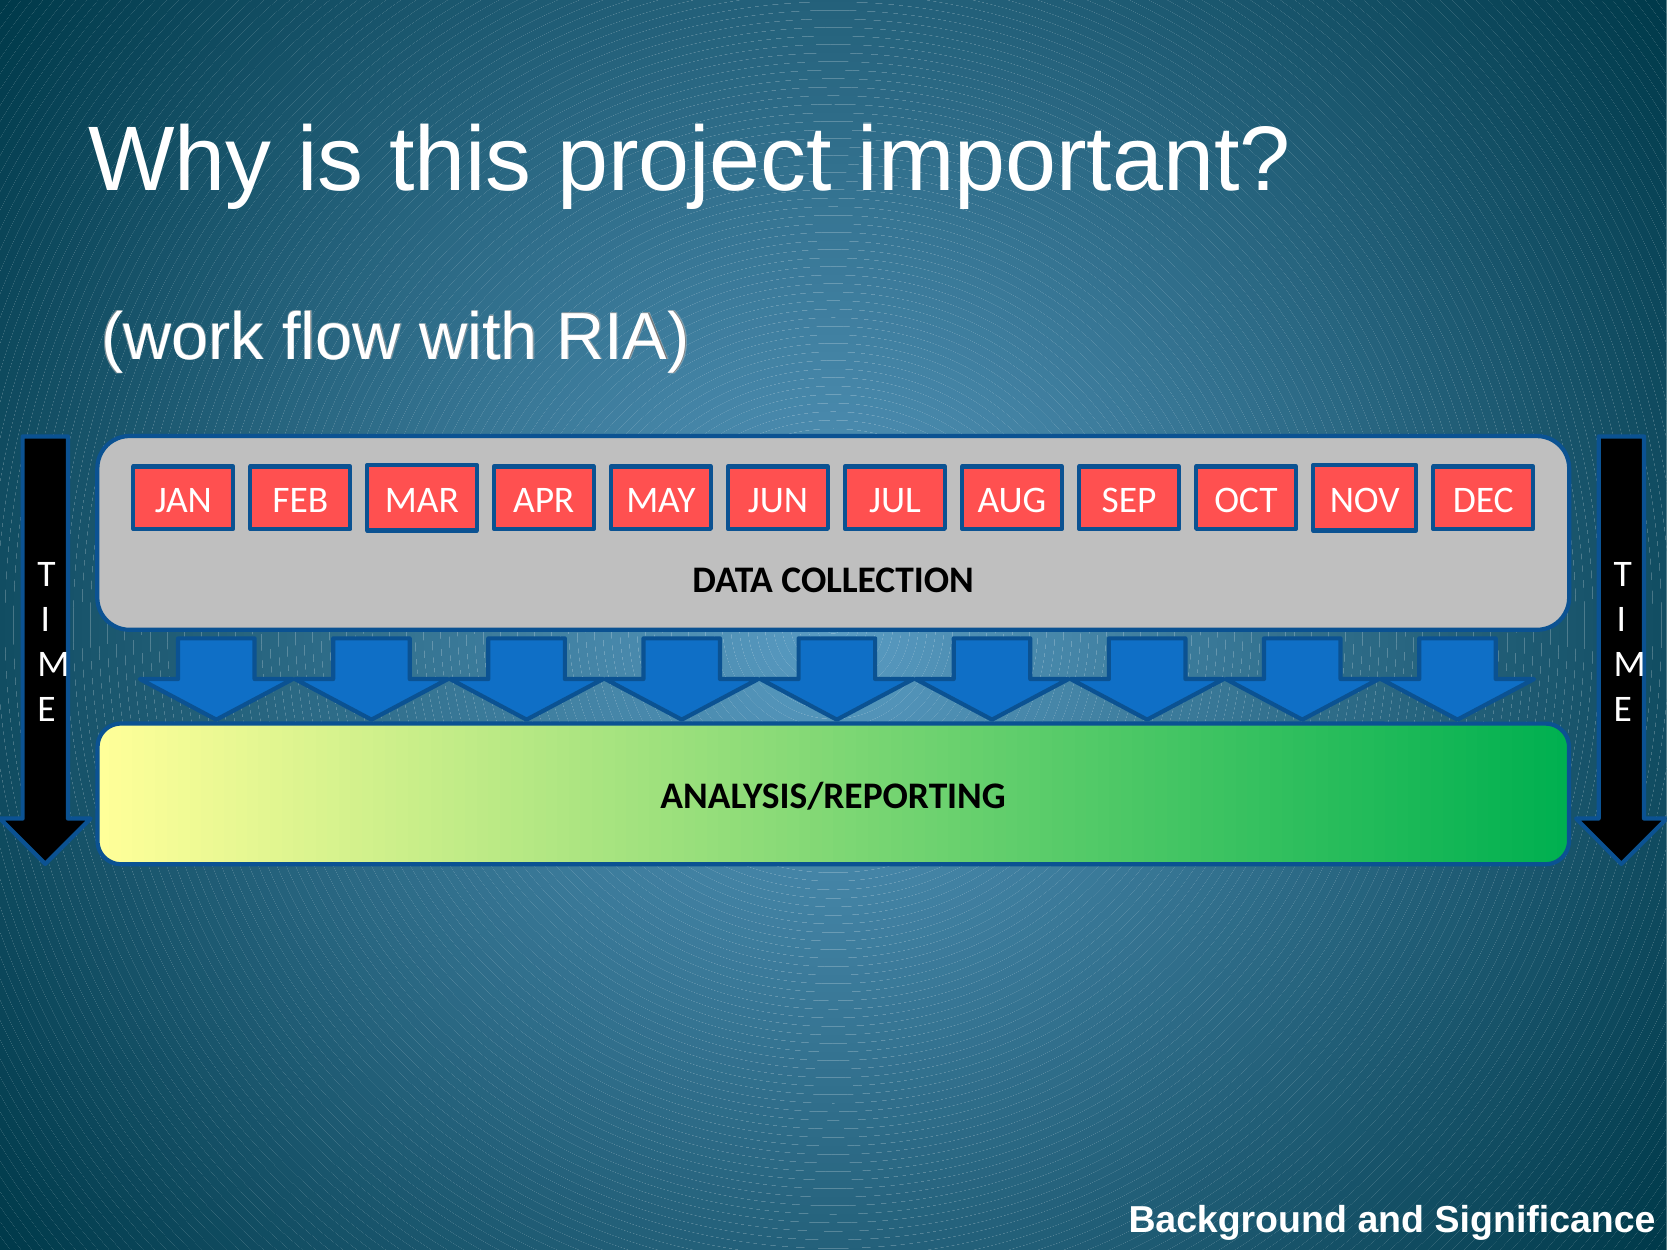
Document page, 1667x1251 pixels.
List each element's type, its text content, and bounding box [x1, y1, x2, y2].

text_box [97, 435, 1570, 865]
text_box TIME [0, 434, 92, 867]
title Why is this project important? [83, 98, 1298, 292]
list (work flow with RIA) [83, 292, 1584, 635]
text_box Background and Significance [1070, 1187, 1667, 1246]
text_box TIME [1575, 434, 1667, 867]
